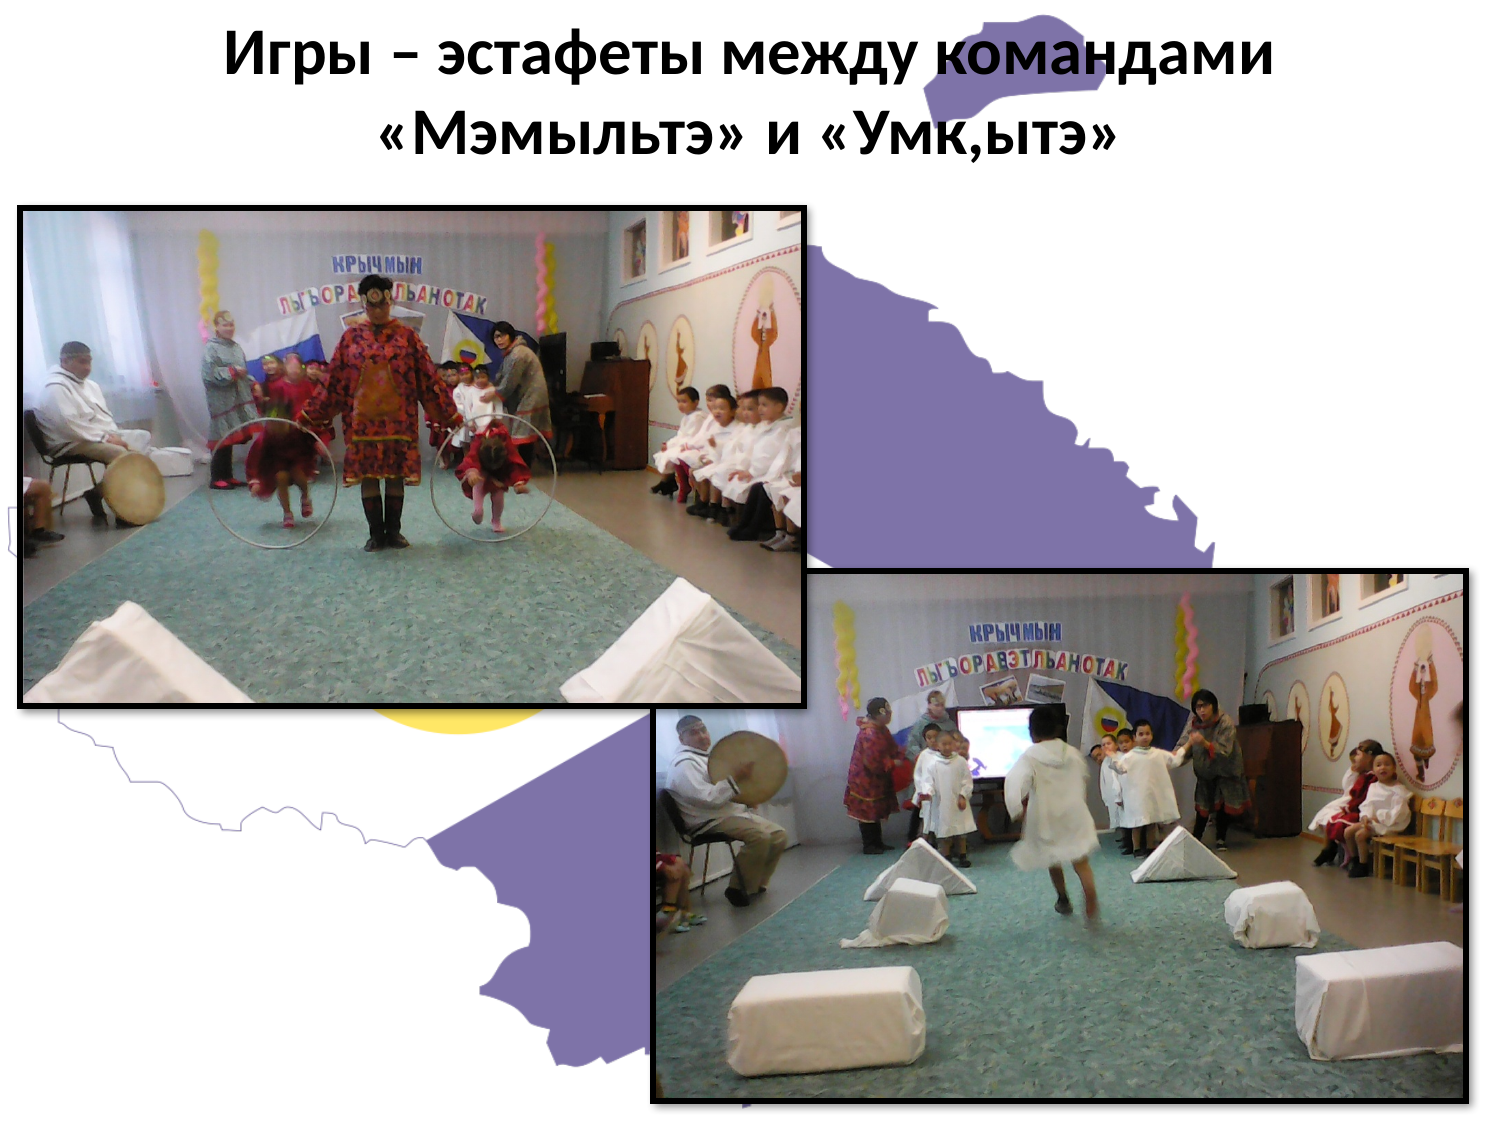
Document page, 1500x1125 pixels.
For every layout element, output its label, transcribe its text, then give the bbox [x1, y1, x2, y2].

picture [23, 210, 802, 704]
title Игры – эстафеты между командами «Мэмыльтэ» и «Умк,ытэ» [75, 0, 1425, 176]
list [655, 573, 1464, 1098]
